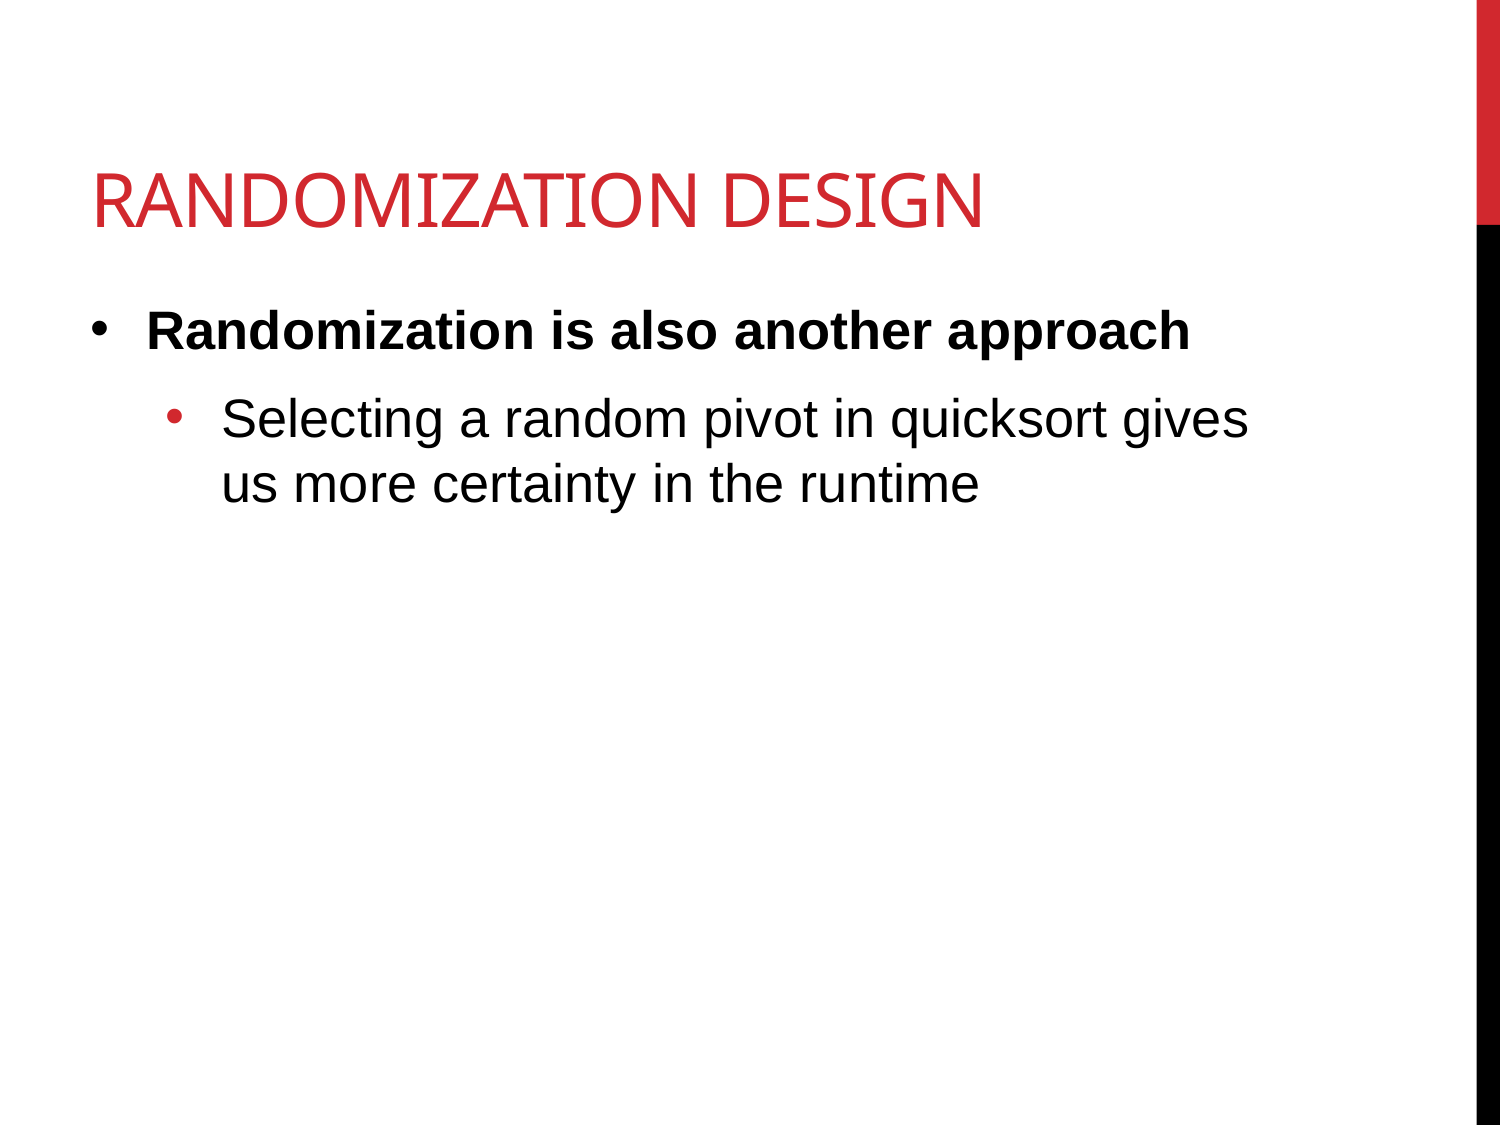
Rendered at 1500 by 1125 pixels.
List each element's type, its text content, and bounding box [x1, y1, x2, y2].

title Randomization design [75, 25, 1325, 250]
list Randomization is also another approach Selecting a random pivot in quicksort gives us more certainty in the runtime [75, 287, 1325, 1052]
